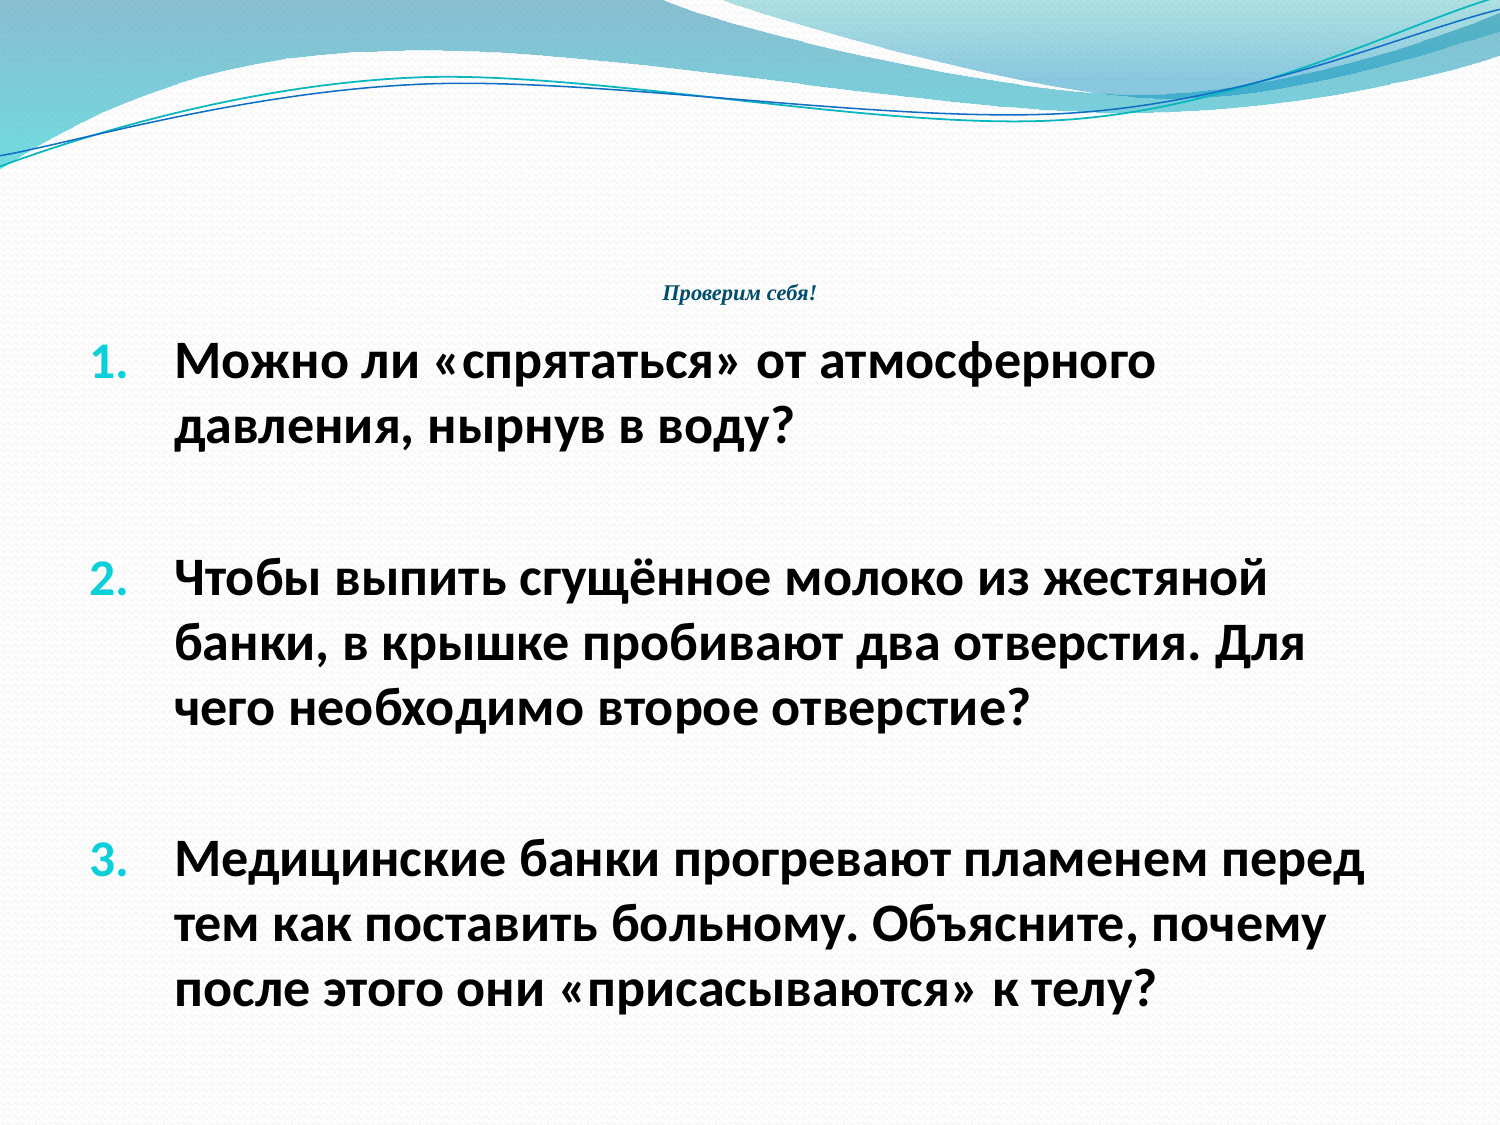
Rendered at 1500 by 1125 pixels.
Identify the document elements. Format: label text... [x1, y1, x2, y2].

title Проверим себя! [64, 78, 1415, 333]
list Можно ли «спрятаться» от атмосферного давления, нырнув в воду? Чтобы выпить сгущённое молоко из жестяной банки, в крышке пробивают два отверстия. Для чего необходимо второе отверстие? Медицинские банки прогревают пламенем перед тем как поставить больному. Объясните, почему после этого они «присасываются» к телу? [75, 317, 1425, 1038]
